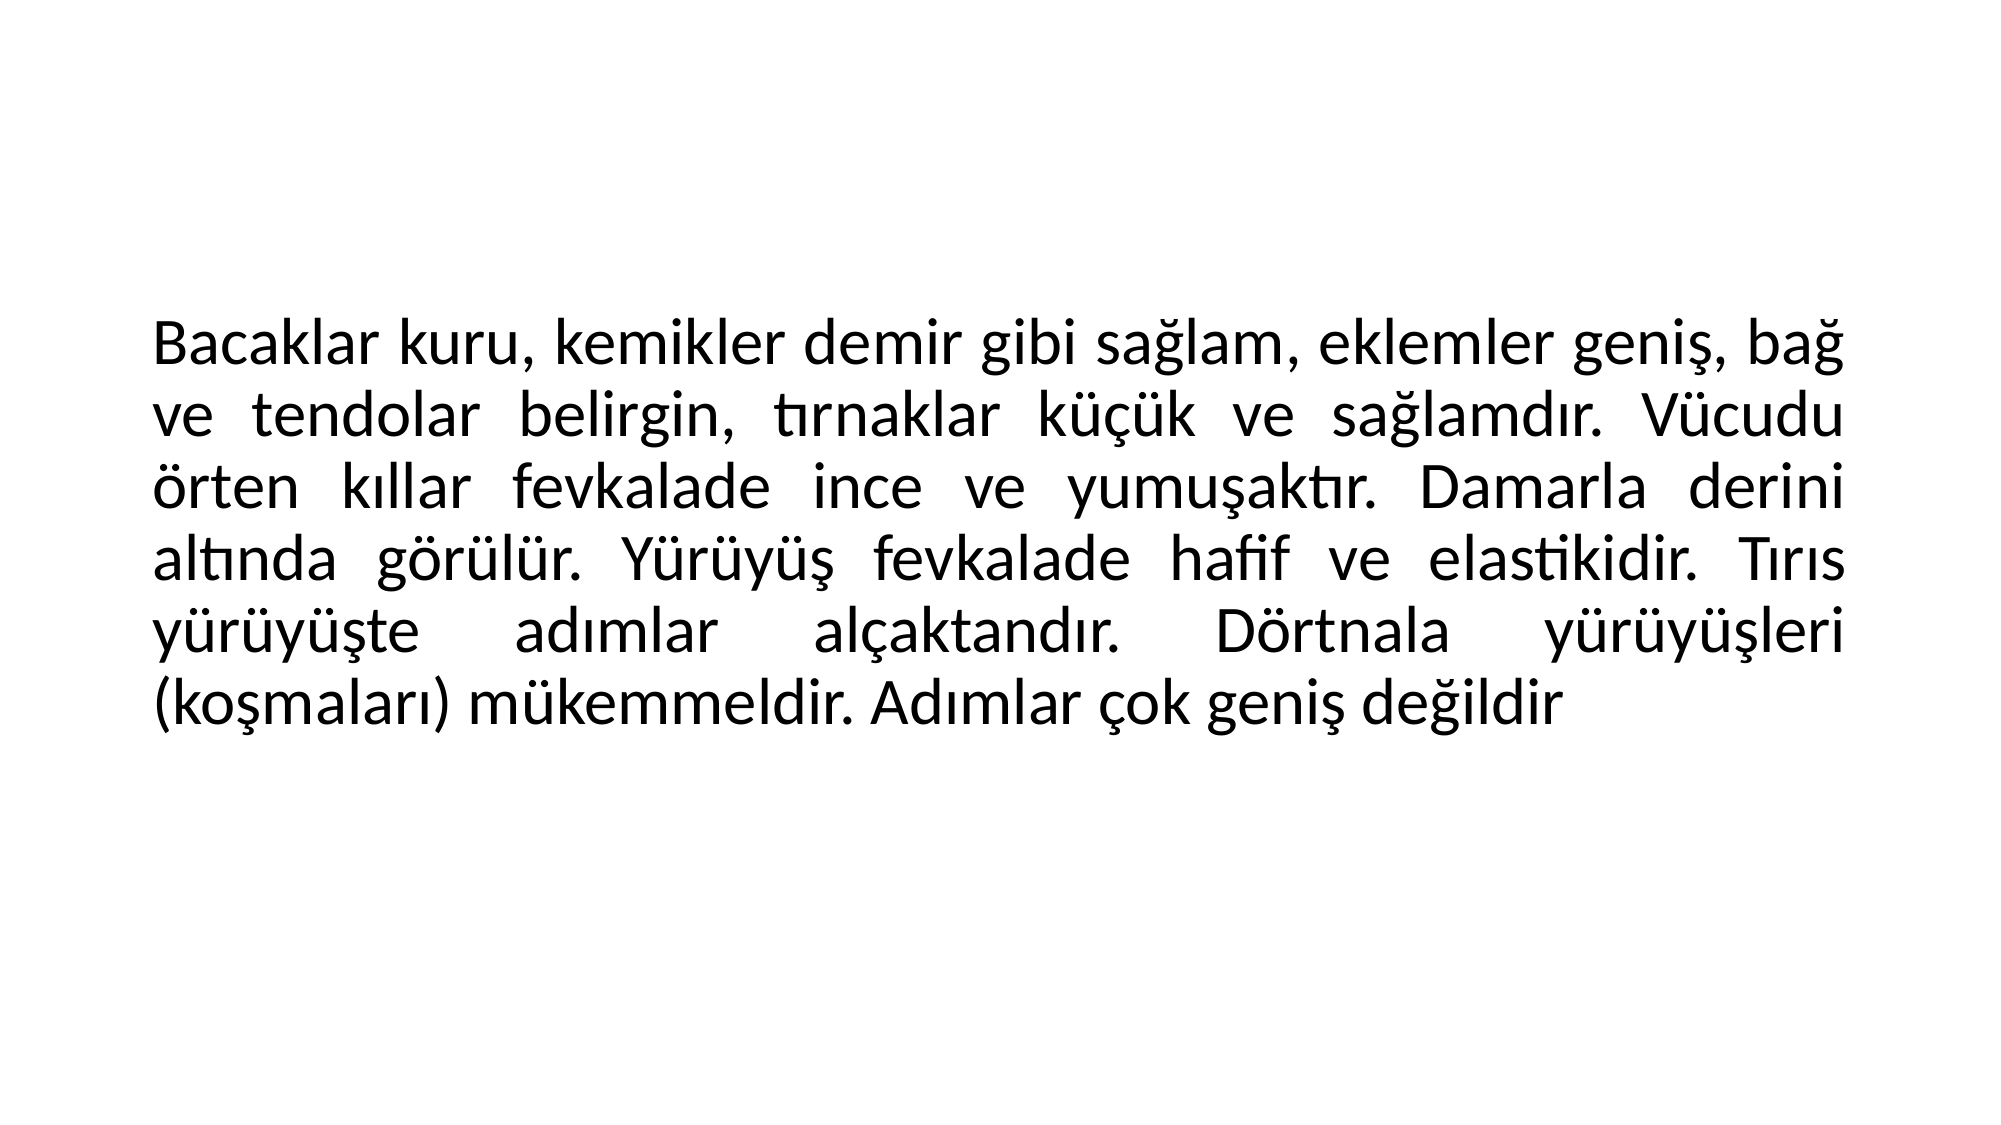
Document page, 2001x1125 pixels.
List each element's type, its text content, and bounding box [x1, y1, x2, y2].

list Bacaklar kuru, kemikler demir gibi sağlam, eklemler geniş, bağ ve tendolar belirgin, tırnaklar küçük ve sağlamdır. Vücudu örten kıllar fevkalade ince ve yumuşaktır. Damarla derini altında görülür. Yürüyüş fevkalade hafif ve elastikidir. Tırıs yürüyüşte adımlar alçaktandır. Dörtnala yürüyüşleri (koşmaları) mükemmeldir. Adımlar çok geniş değildir [137, 299, 1863, 1014]
